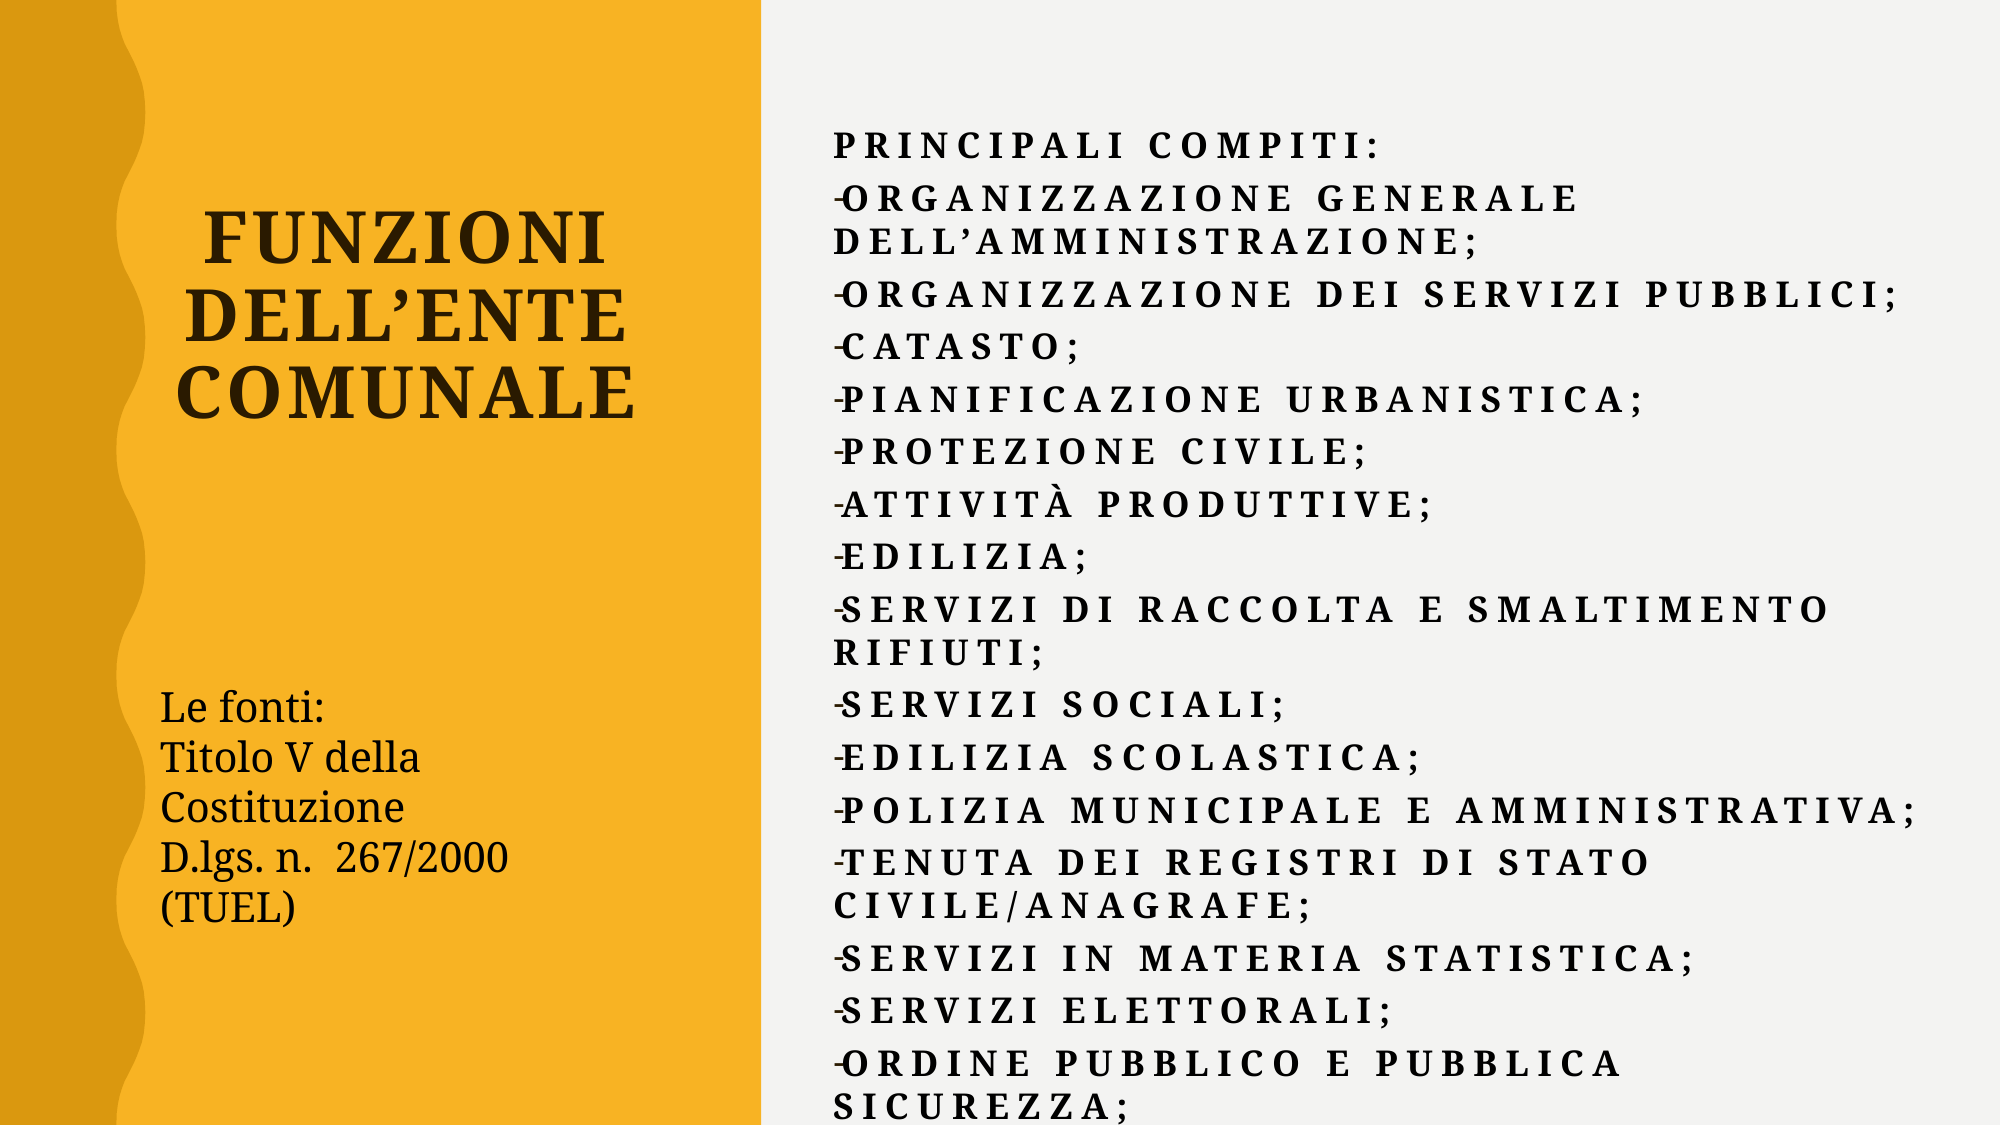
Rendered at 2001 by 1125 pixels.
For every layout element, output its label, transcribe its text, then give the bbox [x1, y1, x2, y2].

text_box [762, 0, 2000, 1125]
text_box [0, 0, 146, 1125]
text_box [117, 0, 762, 1125]
subtitle Principali compiti: Organizzazione generale dell’amministrazione; Organizzazione dei servizi pubblici; Catasto; Pianificazione urbanistica; Protezione civile; Attività produttive; Edilizia; Servizi di raccolta e smaltimento rifiuti; Servizi sociali; Edilizia scolastica; Polizia municipale e amministrativa; Tenuta dei registri di stato civile/anagrafe; Servizi in materia statistica; Servizi elettorali; Ordine pubblico e pubblica sicurezza; [818, 27, 1933, 1125]
text_box Le fonti: Titolo V della Costituzione D.lgs. n. 267/2000 (TUEL) [145, 673, 647, 939]
title funzioni dell’ente comunale [157, 190, 658, 610]
